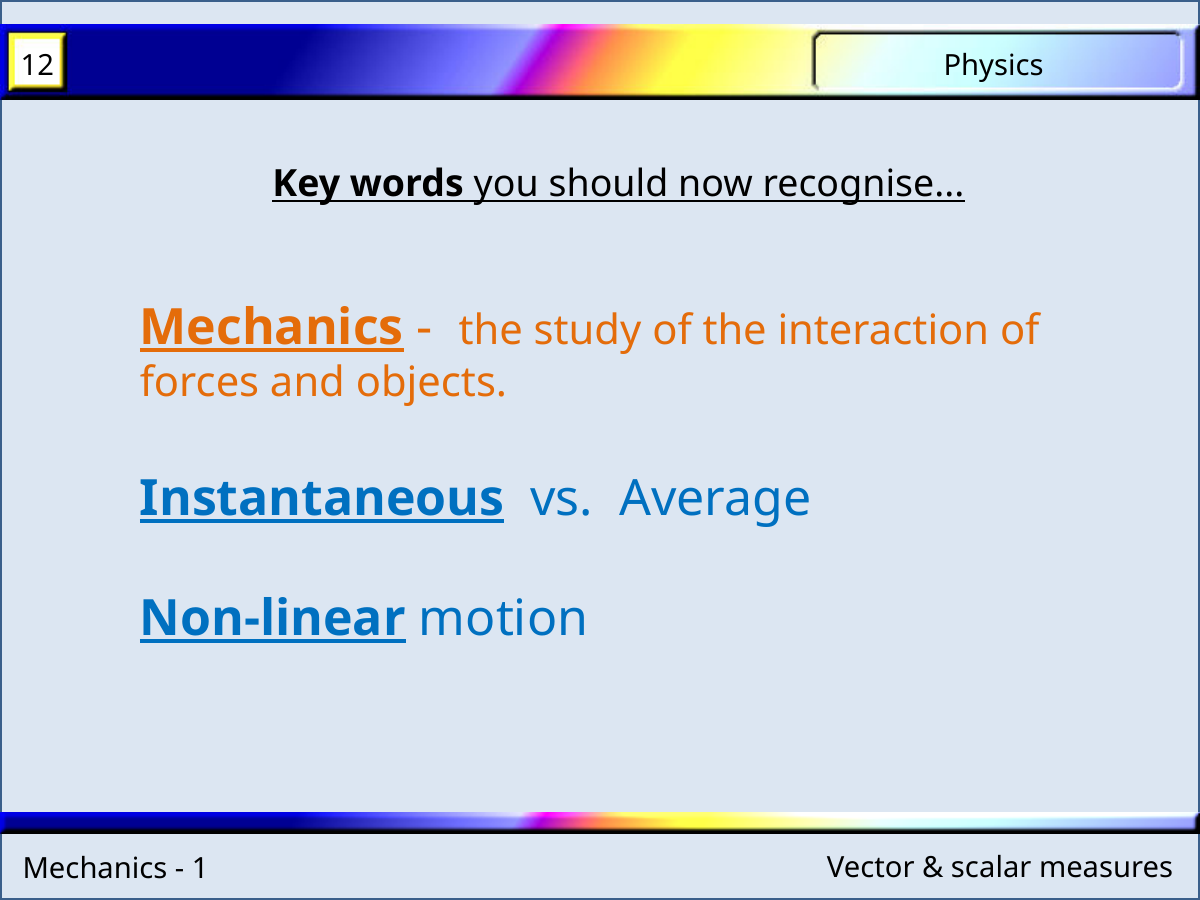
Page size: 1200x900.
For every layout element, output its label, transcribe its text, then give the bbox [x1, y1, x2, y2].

picture [0, 24, 1200, 100]
text_box Mechanics - the study of the interaction of forces and objects. Instantaneous vs. Average Non-linear motion [125, 287, 1063, 713]
text_box Key words you should now recognise... [150, 151, 1088, 212]
picture [0, 812, 1200, 834]
